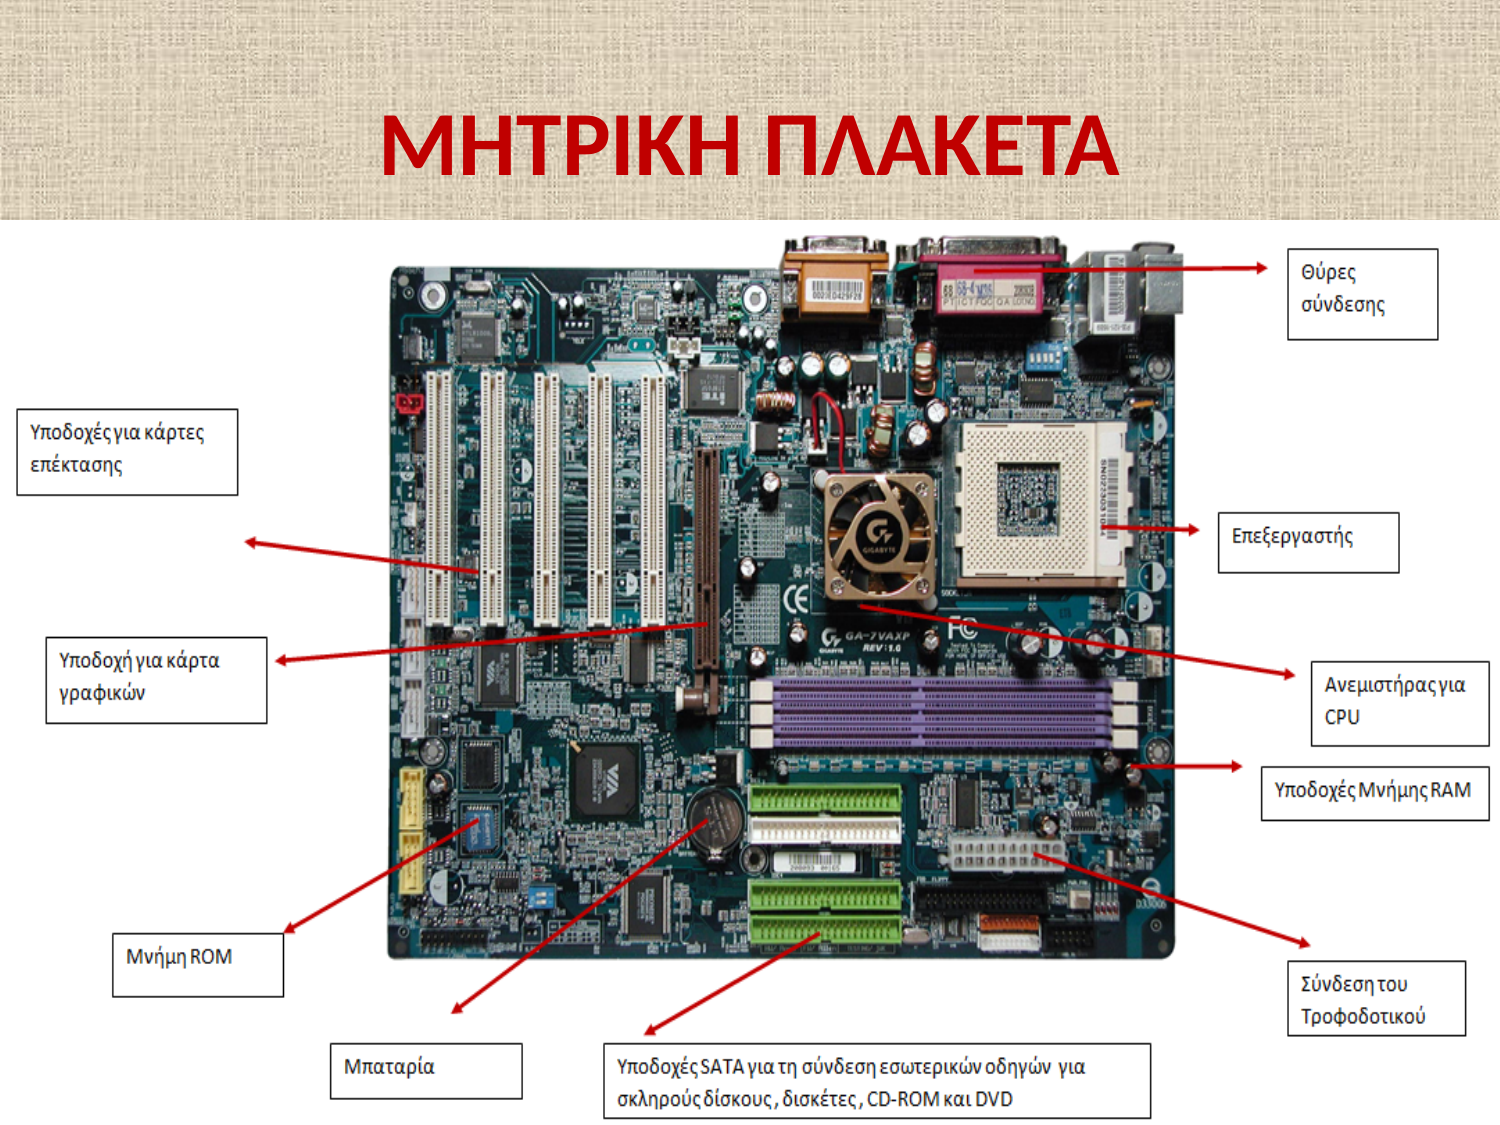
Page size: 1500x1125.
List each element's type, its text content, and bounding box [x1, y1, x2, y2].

picture [0, 0, 1500, 1125]
title ΜΗΤΡΙΚΗ ΠΛΑΚΕΤΑ [75, 45, 1425, 218]
